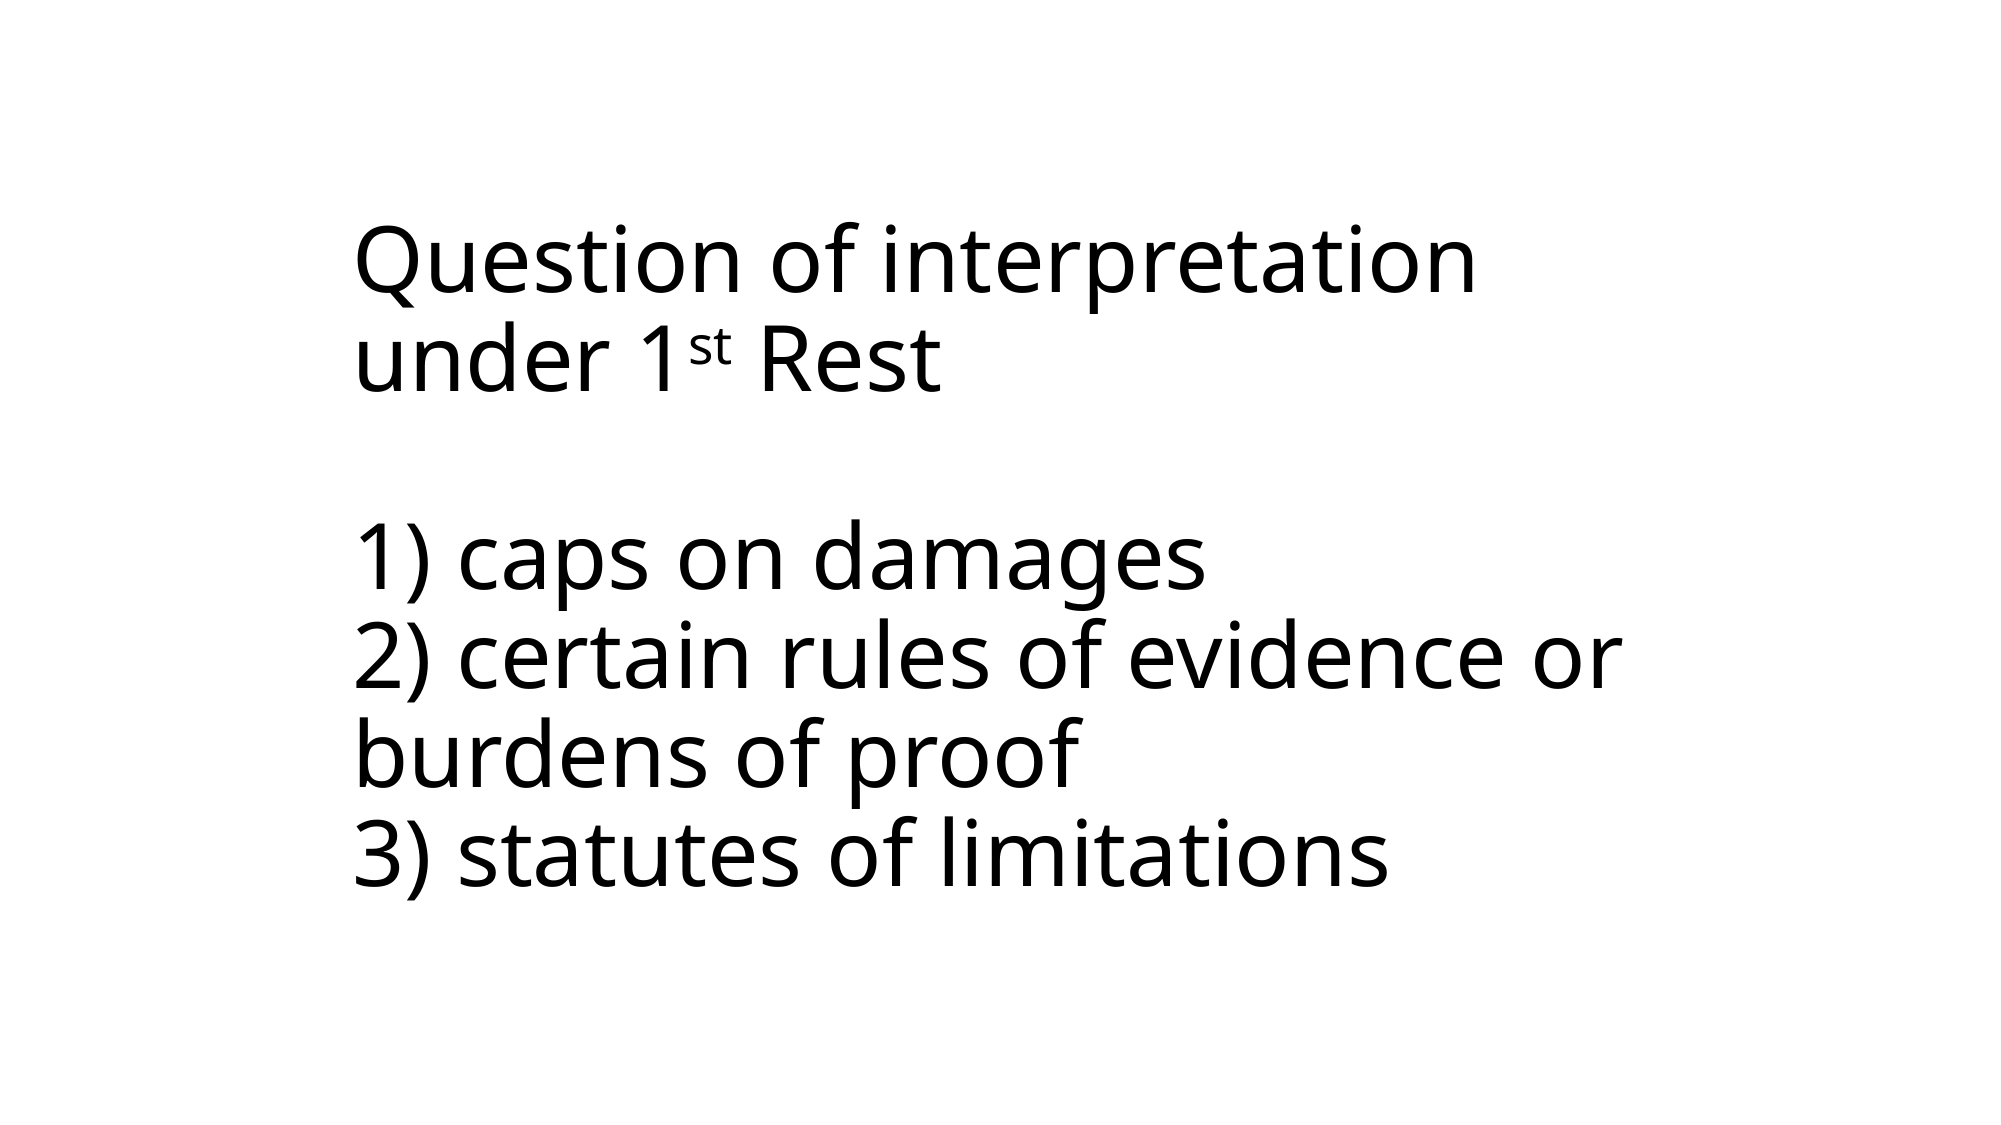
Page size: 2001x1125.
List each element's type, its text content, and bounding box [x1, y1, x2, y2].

title Question of interpretation under 1st Rest 1) caps on damages 2) certain rules of evidence or burdens of proof 3) statutes of limitations [337, 45, 1675, 1075]
